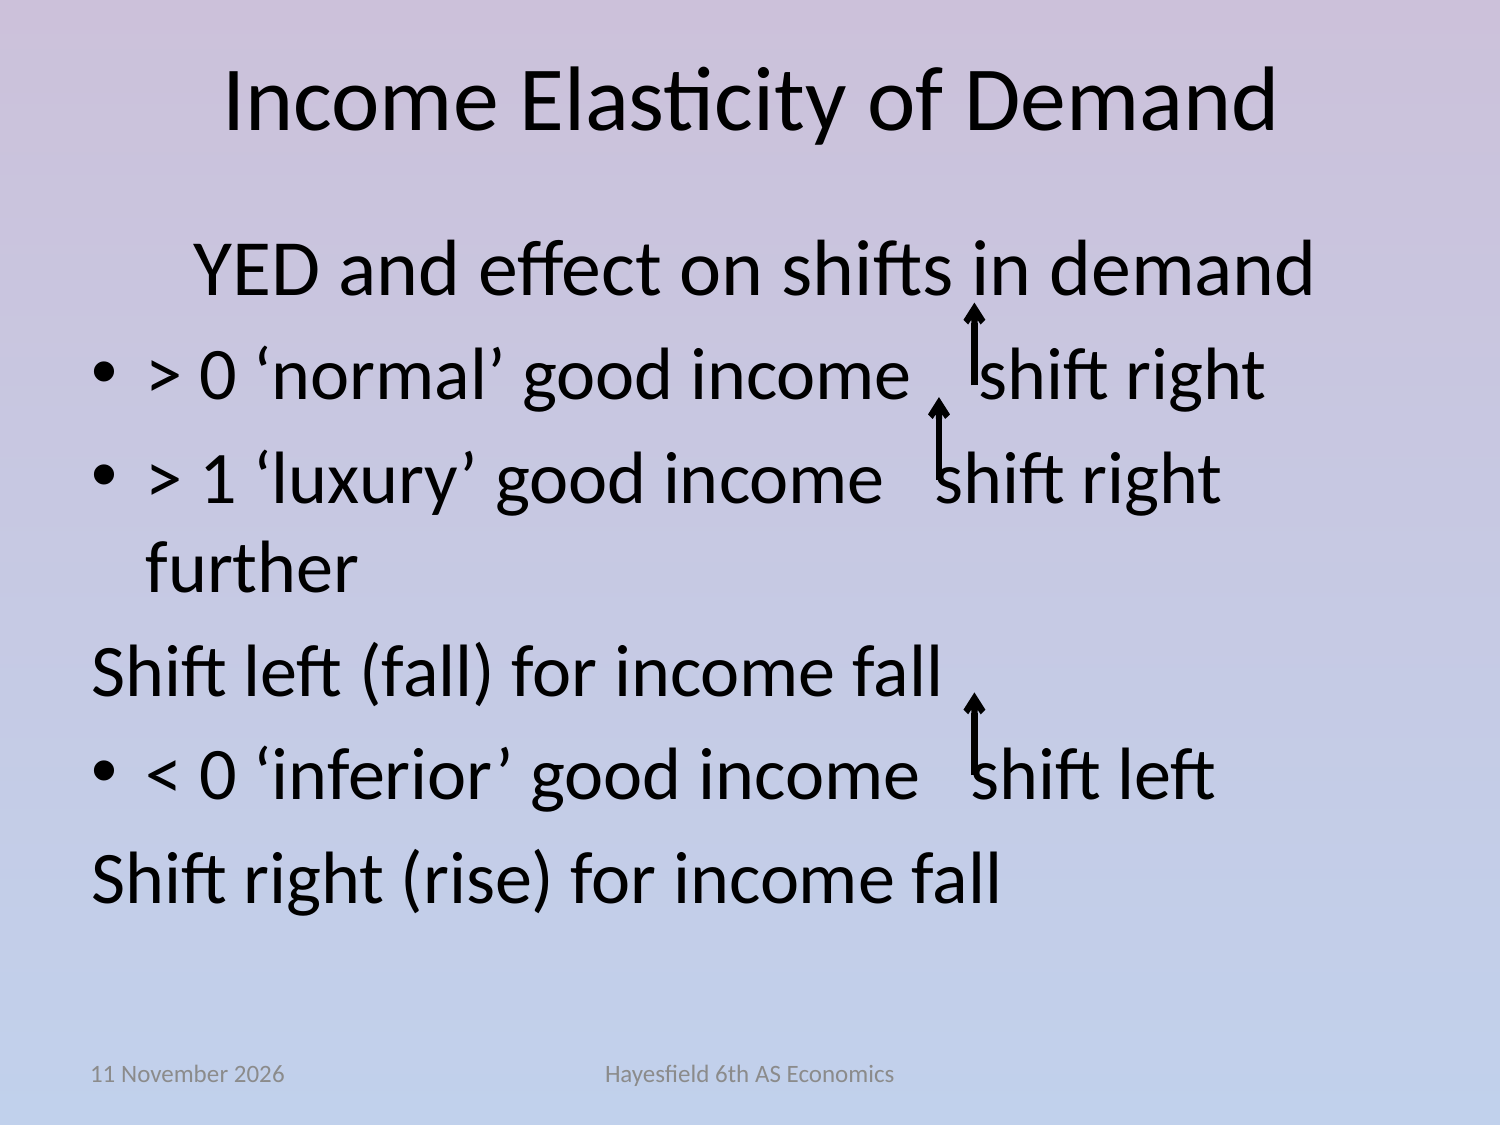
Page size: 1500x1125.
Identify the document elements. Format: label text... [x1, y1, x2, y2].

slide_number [75, 1042, 425, 1103]
list YED and effect on shifts in demand > 0 ‘normal’ good income shift right > 1 ‘luxury’ good income shift right further Shift left (fall) for income fall < 0 ‘inferior’ good income shift left Shift right (rise) for income fall [76, 208, 1436, 1035]
title Income Elasticity of Demand [76, 0, 1427, 188]
footer Hayesfield 6th AS Economics [512, 1042, 988, 1103]
